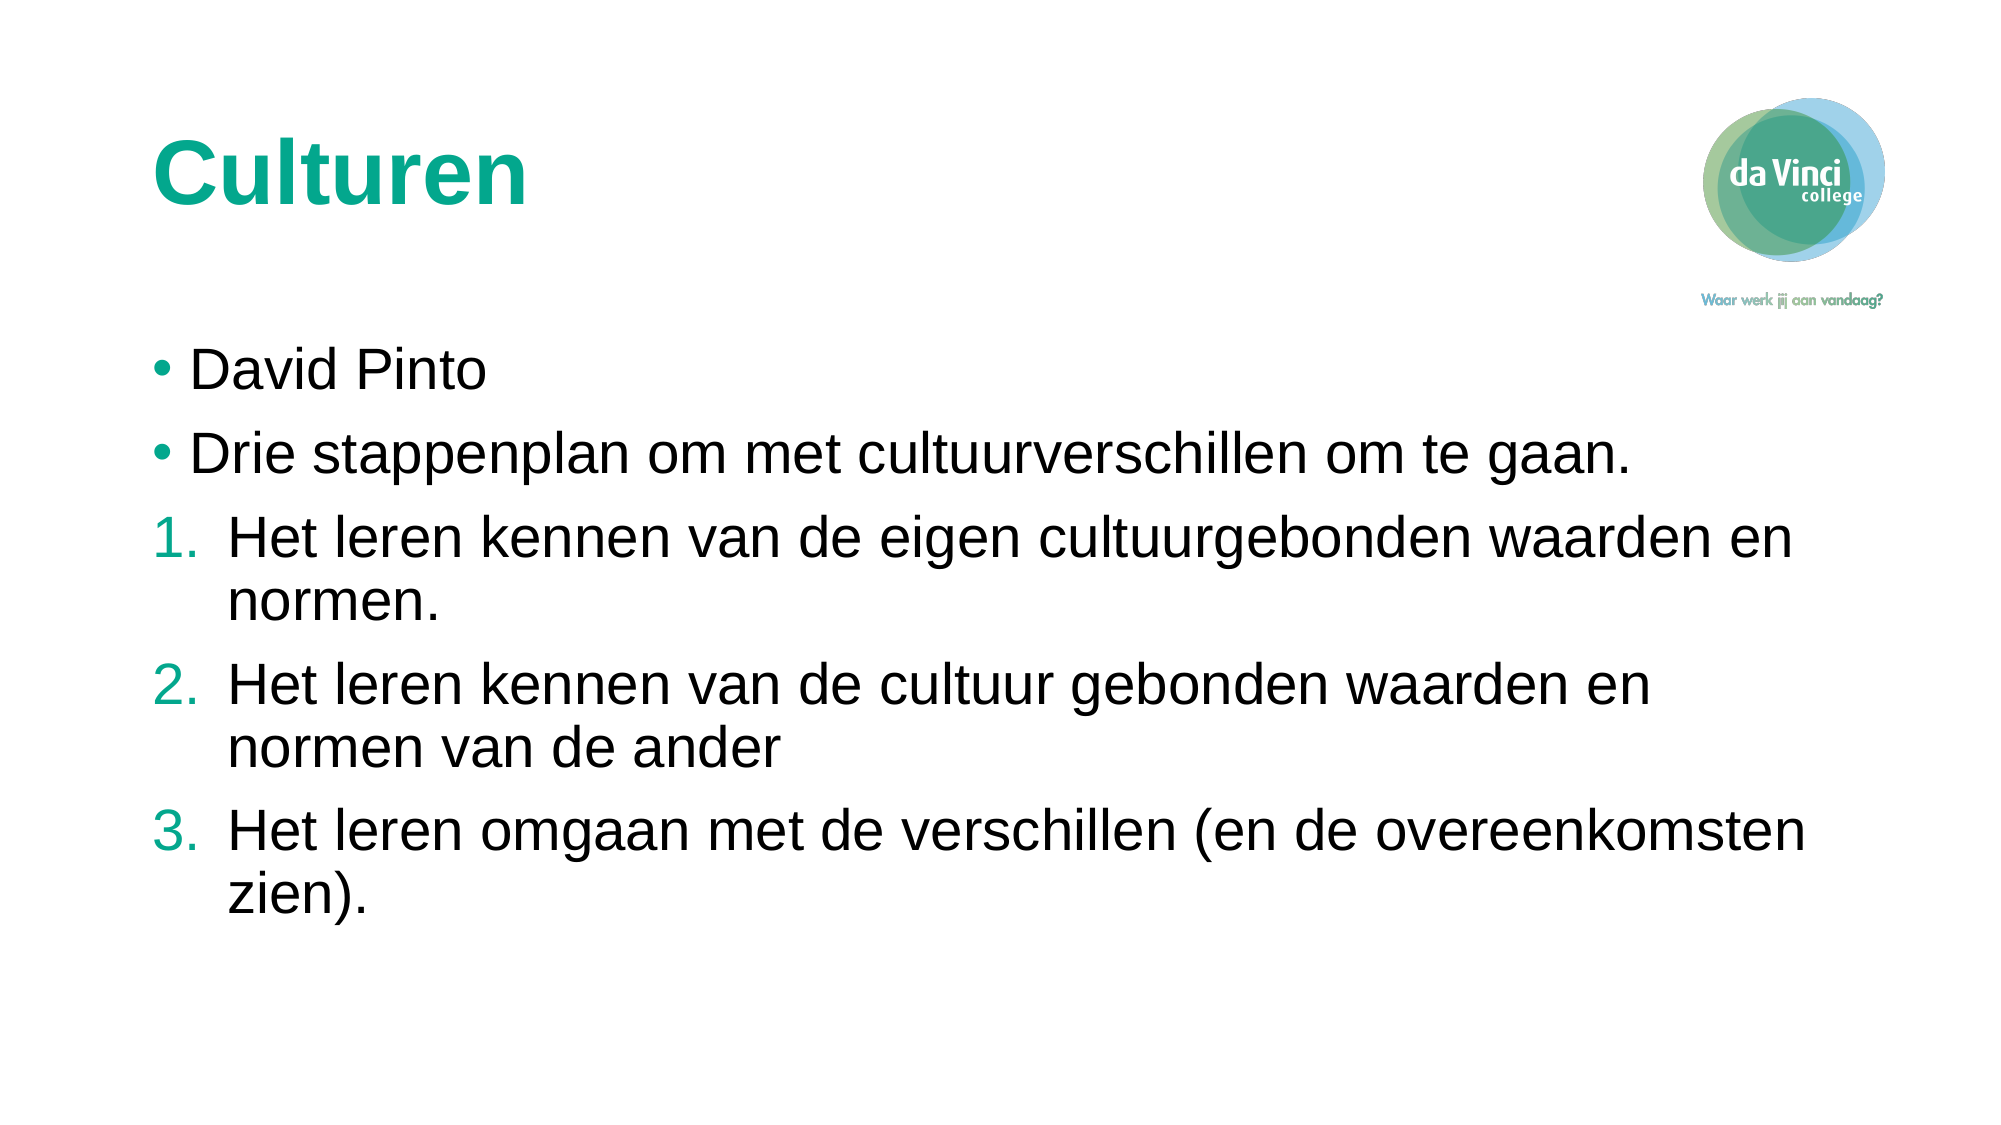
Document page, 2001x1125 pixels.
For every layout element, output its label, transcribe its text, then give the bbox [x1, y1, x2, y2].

picture [1701, 98, 1885, 309]
title Culturen [137, 118, 1863, 237]
list David Pinto Drie stappenplan om met cultuurverschillen om te gaan. Het leren kennen van de eigen cultuurgebonden waarden en normen. Het leren kennen van de cultuur gebonden waarden en normen van de ander Het leren omgaan met de verschillen (en de overeenkomsten zien). [137, 332, 1863, 1046]
